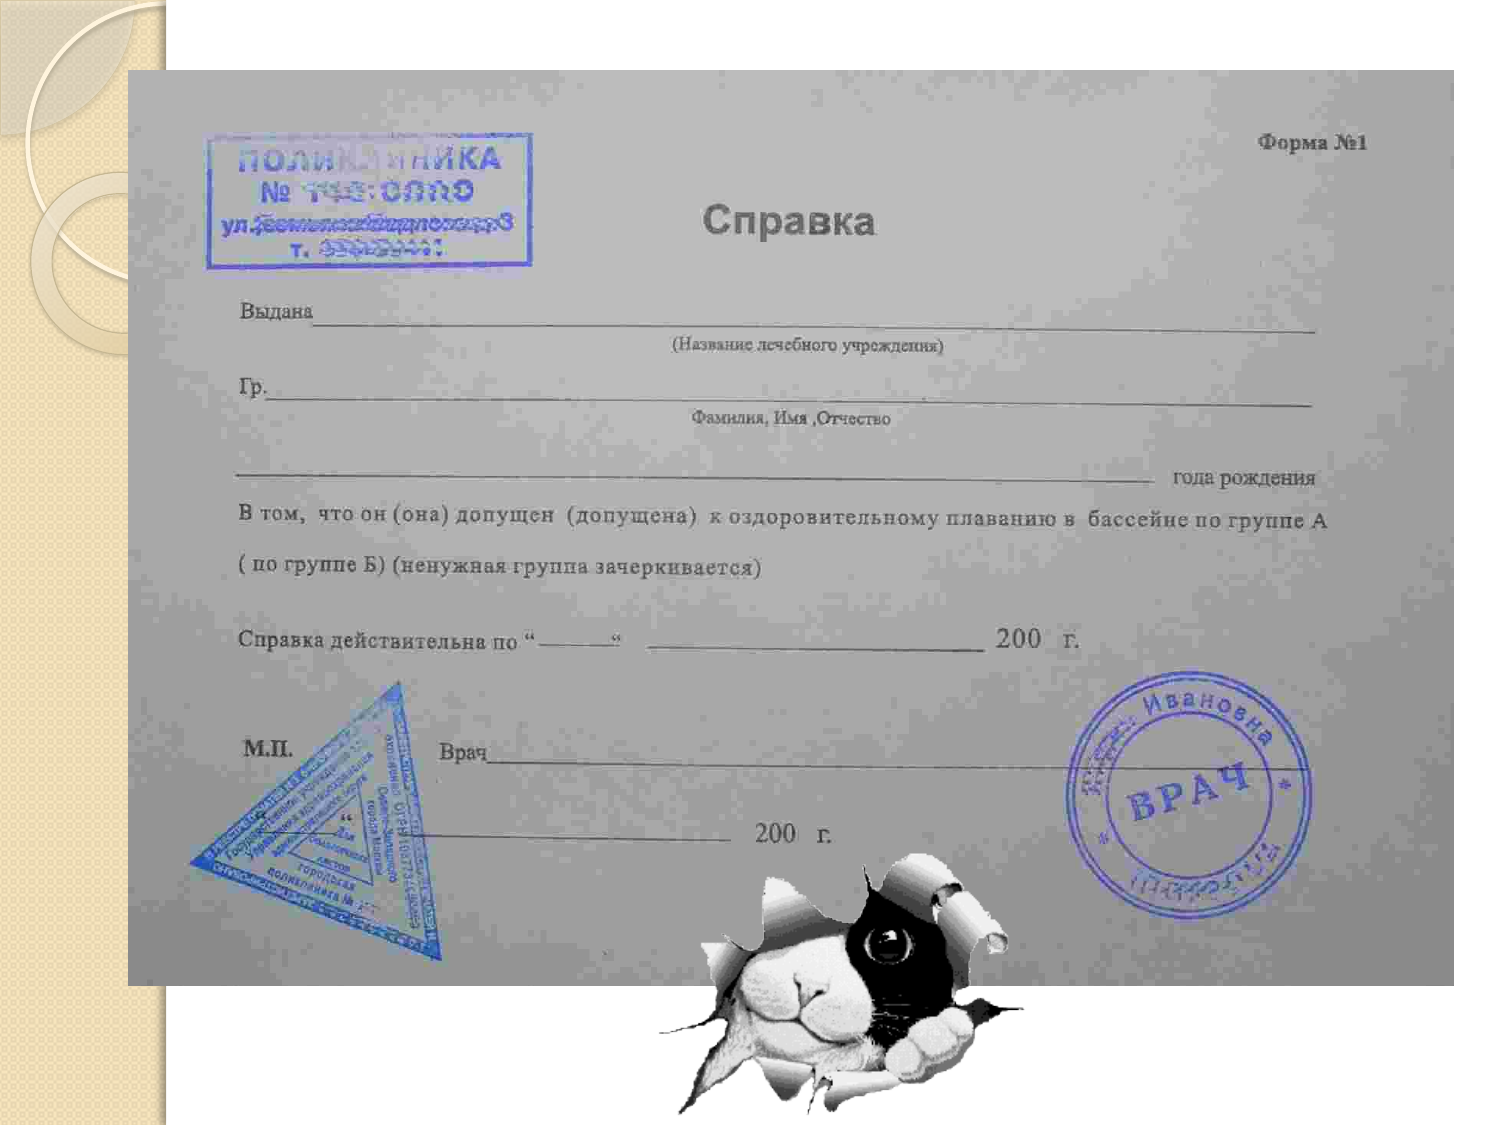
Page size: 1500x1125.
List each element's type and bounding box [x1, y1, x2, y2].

picture [128, 70, 1454, 1125]
